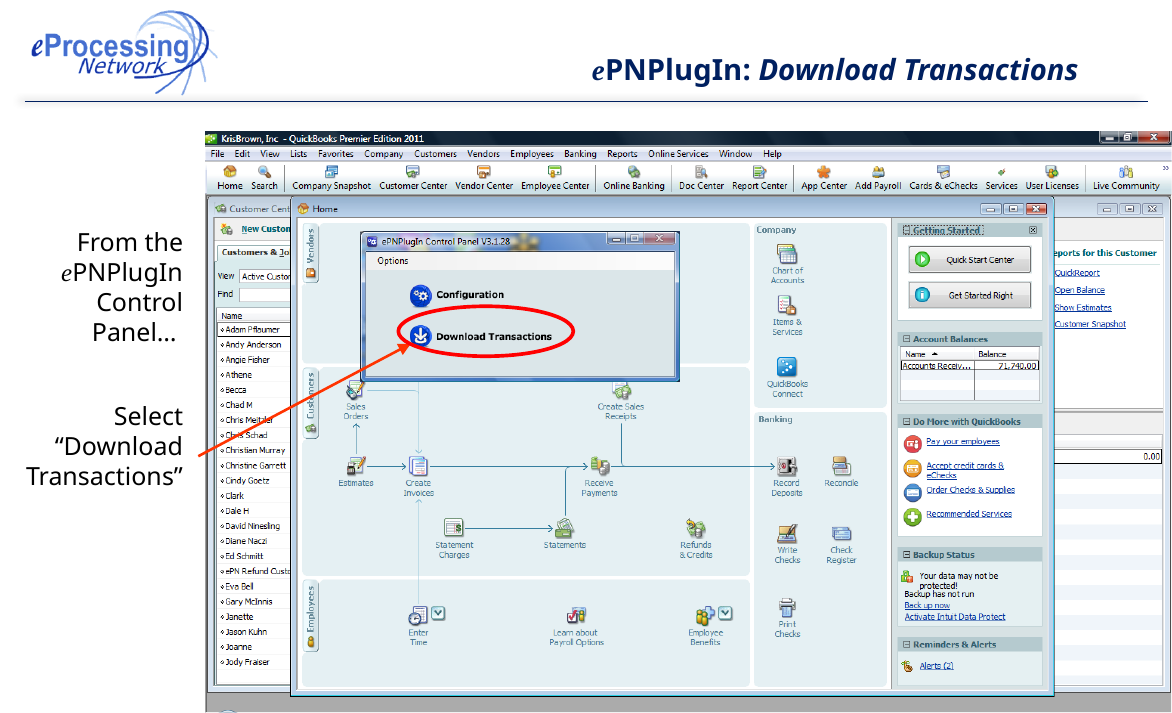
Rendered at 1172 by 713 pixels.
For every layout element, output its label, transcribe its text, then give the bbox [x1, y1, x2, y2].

text_box From the ePNPlugIn Control Panel… Select “Download Transactions” [0, 218, 199, 499]
picture [10, 7, 239, 98]
picture [205, 131, 1172, 713]
text_box ePNPlugIn: Download Transactions [523, 18, 1148, 119]
